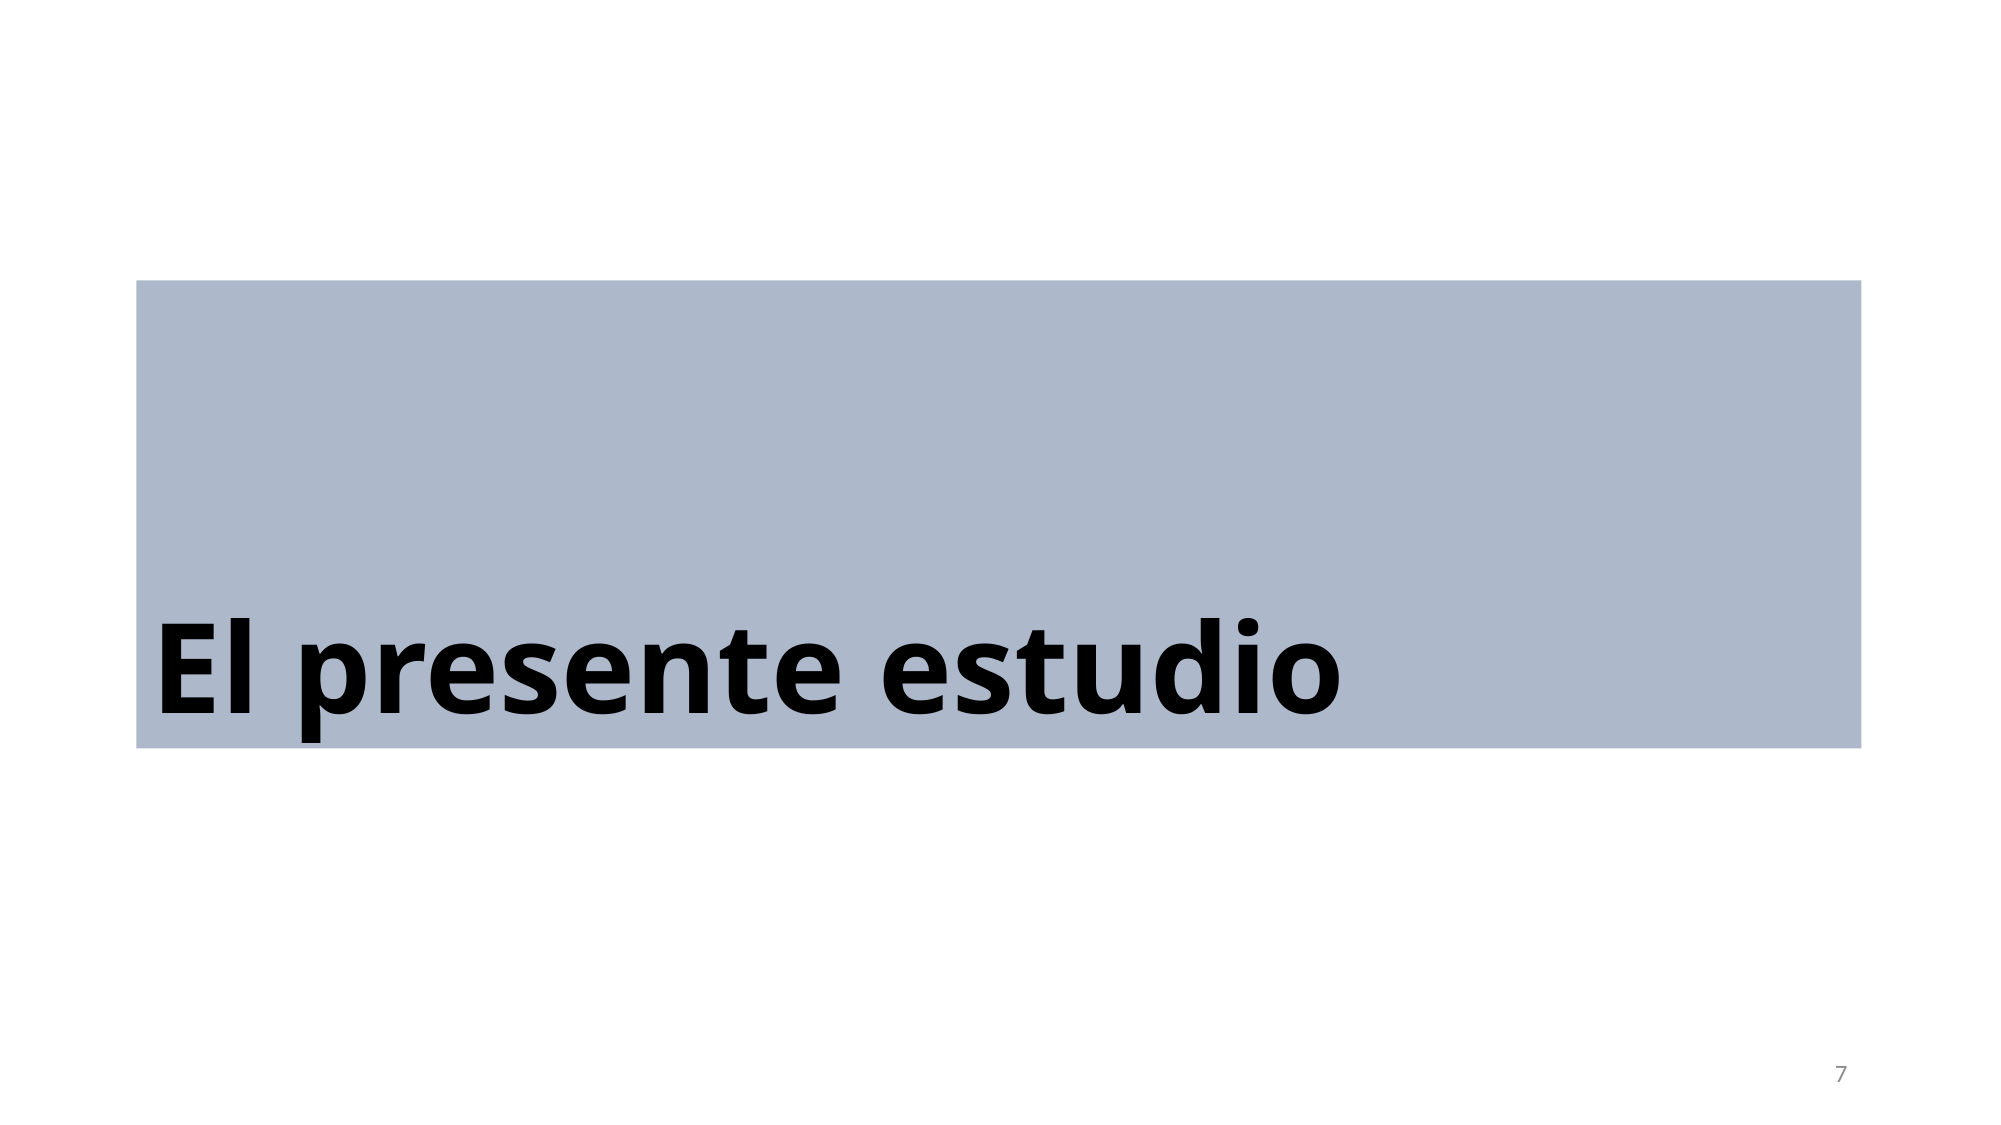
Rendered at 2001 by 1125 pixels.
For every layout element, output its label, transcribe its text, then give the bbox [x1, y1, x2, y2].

title El presente estudio [136, 280, 1862, 749]
slide_number 7 [1412, 1042, 1863, 1103]
